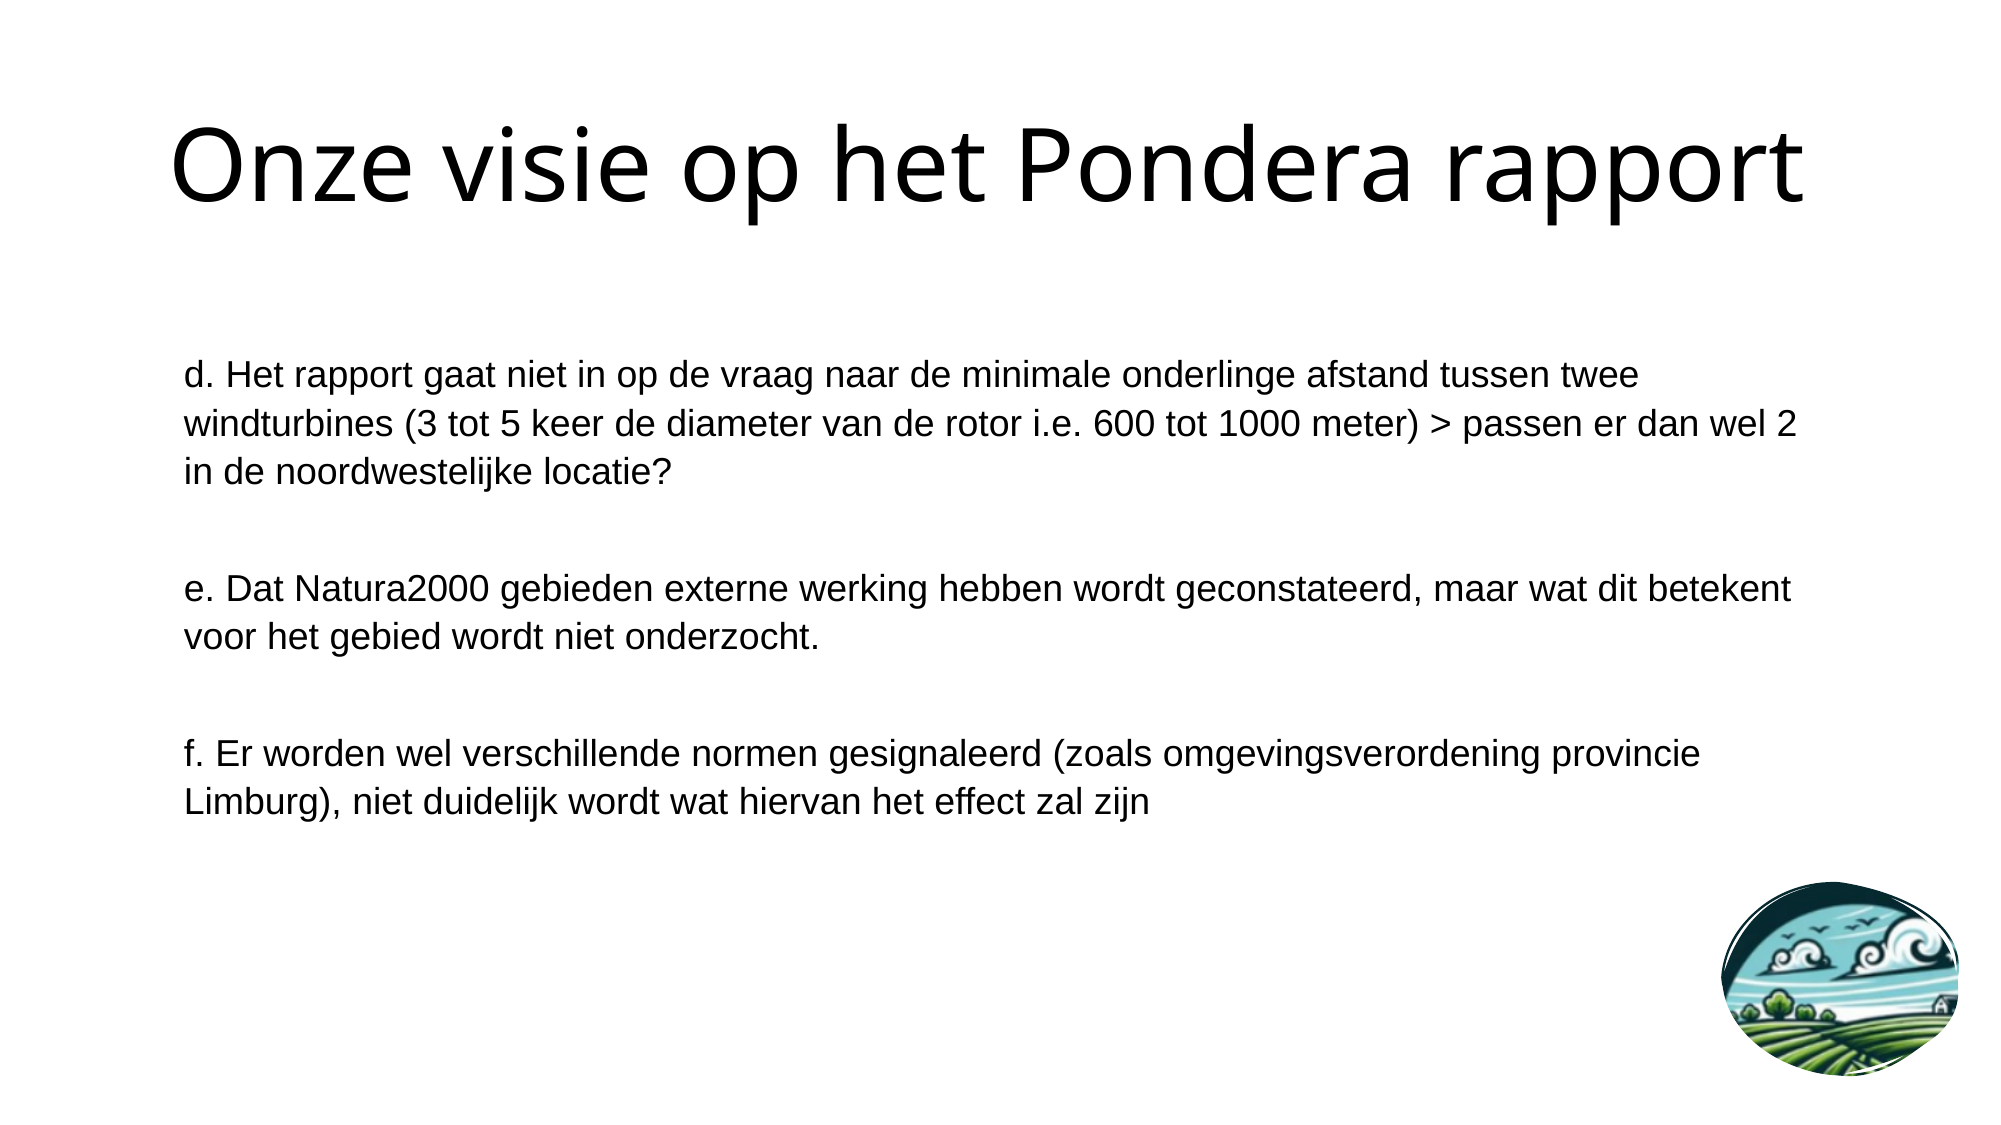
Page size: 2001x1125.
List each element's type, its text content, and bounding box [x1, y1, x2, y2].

title Onze visie op het Pondera rapport [111, 59, 1863, 278]
list d. Het rapport gaat niet in op de vraag naar de minimale onderlinge afstand tussen twee windturbines (3 tot 5 keer de diameter van de rotor i.e. 600 tot 1000 meter) > passen er dan wel 2 in de noordwestelijke locatie? e. Dat Natura2000 gebieden externe werking hebben wordt geconstateerd, maar wat dit betekent voor het gebied wordt niet onderzocht. f. Er worden wel verschillende normen gesignaleerd (zoals omgevingsverordening provincie Limburg), niet duidelijk wordt wat hiervan het effect zal zijn [93, 339, 1816, 900]
picture [1720, 881, 1960, 1077]
